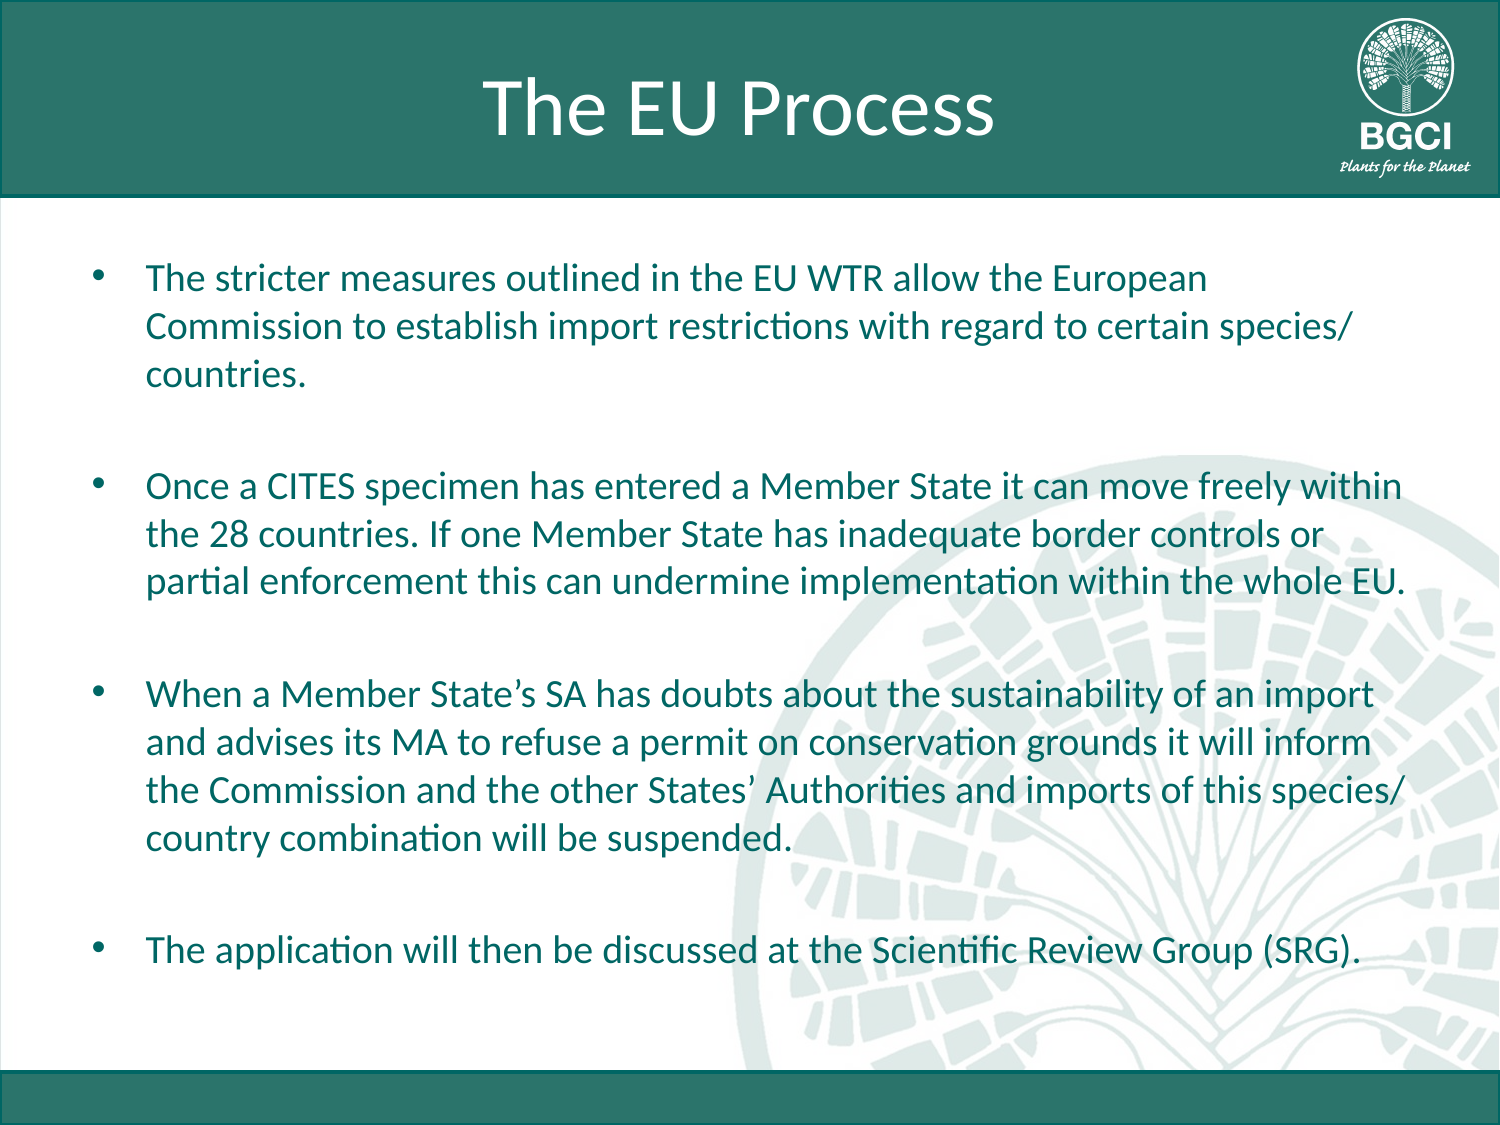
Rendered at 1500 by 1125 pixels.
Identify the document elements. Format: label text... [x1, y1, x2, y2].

picture [1424, 18, 1471, 178]
title The EU Process [55, 8, 1424, 197]
list The stricter measures outlined in the EU WTR allow the European Commission to establish import restrictions with regard to certain species/ countries. Once a CITES specimen has entered a Member State it can move freely within the 28 countries. If one Member State has inadequate border controls or partial enforcement this can undermine implementation within the whole EU. When a Member State’s SA has doubts about the sustainability of an import and advises its MA to refuse a permit on conservation grounds it will inform the Commission and the other States’ Authorities and imports of this species/ country combination will be suspended. The application will then be discussed at the Scientific Review Group (SRG). [76, 243, 1427, 1005]
